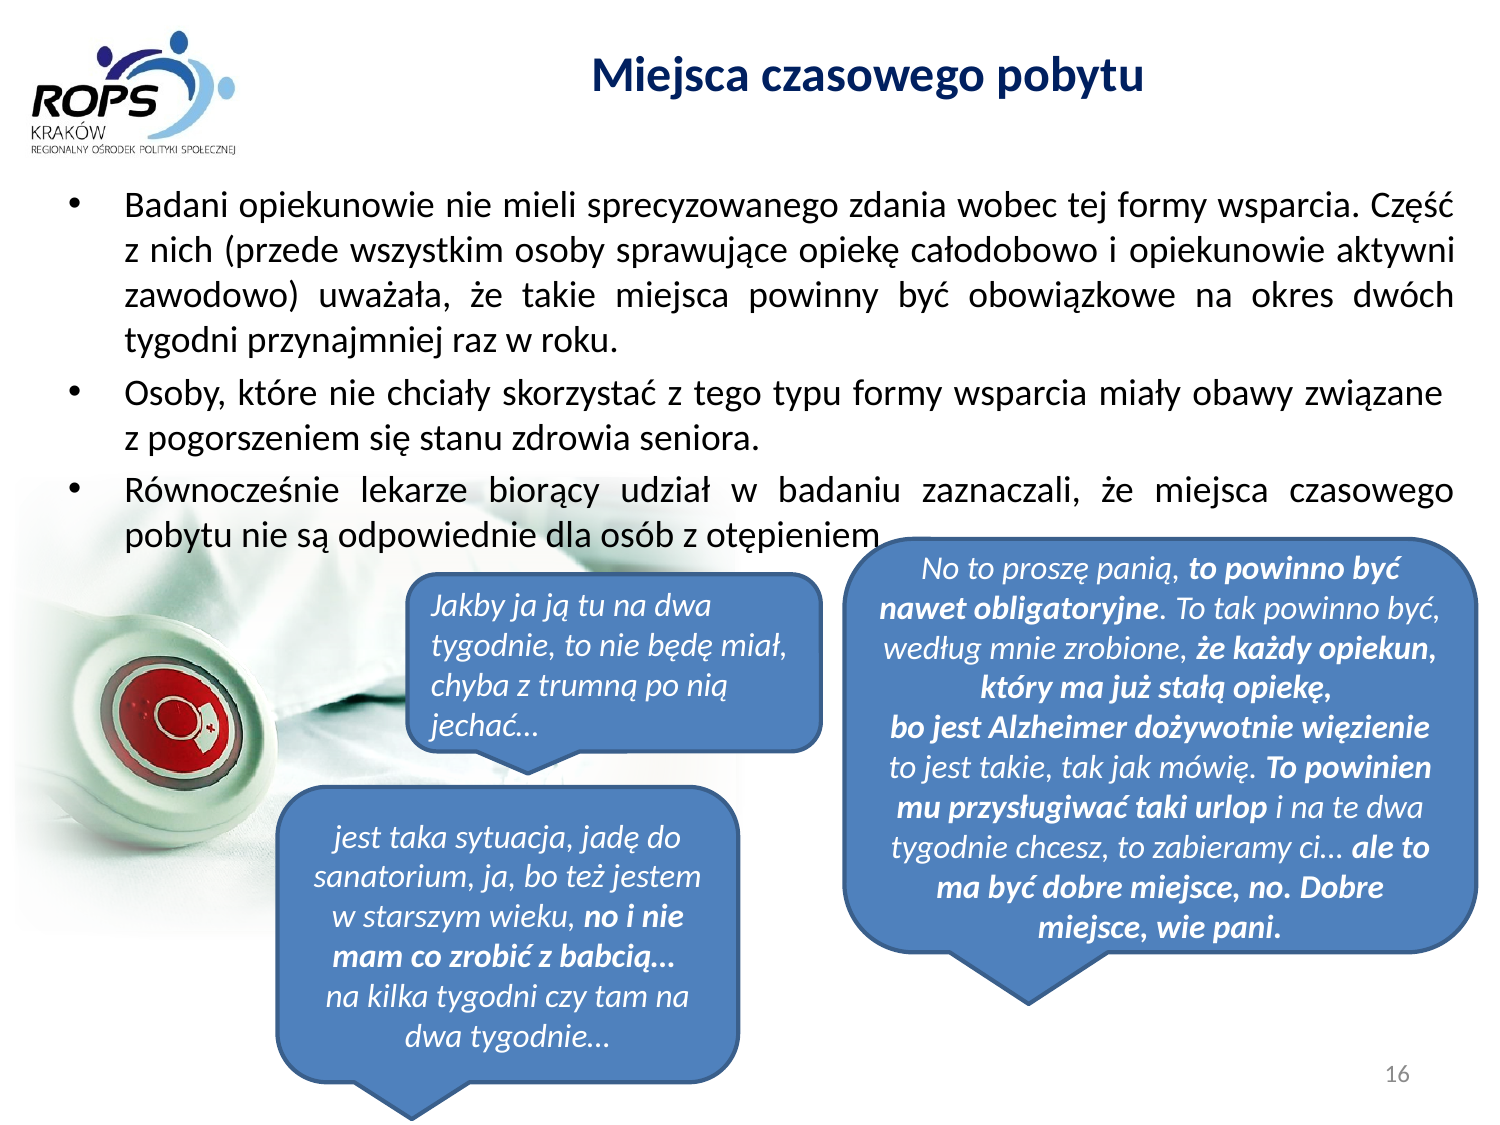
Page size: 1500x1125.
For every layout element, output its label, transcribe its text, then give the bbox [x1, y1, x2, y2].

list Badani opiekunowie nie mieli sprecyzowanego zdania wobec tej formy wsparcia. Część z nich (przede wszystkim osoby sprawujące opiekę całodobowo i opiekunowie aktywni zawodowo) uważała, że takie miejsca powinny być obowiązkowe na okres dwóch tygodni przynajmniej raz w roku. Osoby, które nie chciały skorzystać z tego typu formy wsparcia miały obawy związane z pogorszeniem się stanu zdrowia seniora. Równocześnie lekarze biorący udział w badaniu zaznaczali, że miejsca czasowego pobytu nie są odpowiednie dla osób z otępieniem. [53, 172, 1471, 598]
slide_number 16 [1074, 1042, 1425, 1103]
picture [0, 0, 266, 184]
title Miejsca czasowego pobytu [277, 5, 1459, 138]
text_box No to proszę panią, to powinno być nawet obligatoryjne. To tak powinno być, według mnie zrobione, że każdy opiekun, który ma już stałą opiekę, bo jest Alzheimer dożywotnie więzienie to jest takie, tak jak mówię. To powinien mu przysługiwać taki urlop i na te dwa tygodnie chcesz, to zabieramy ci… ale to ma być dobre miejsce, no. Dobre miejsce, wie pani. [842, 536, 1479, 1006]
picture [0, 444, 767, 962]
text_box Jakby ja ją tu na dwa tygodnie, to nie będę miał, chyba z trumną po nią jechać… [771, 572, 823, 754]
text_box jest taka sytuacja, jadę do sanatorium, ja, bo też jestem w starszym wieku, no i nie mam co zrobić z babcią… na kilka tygodni czy tam na dwa tygodnie… [275, 970, 741, 1121]
